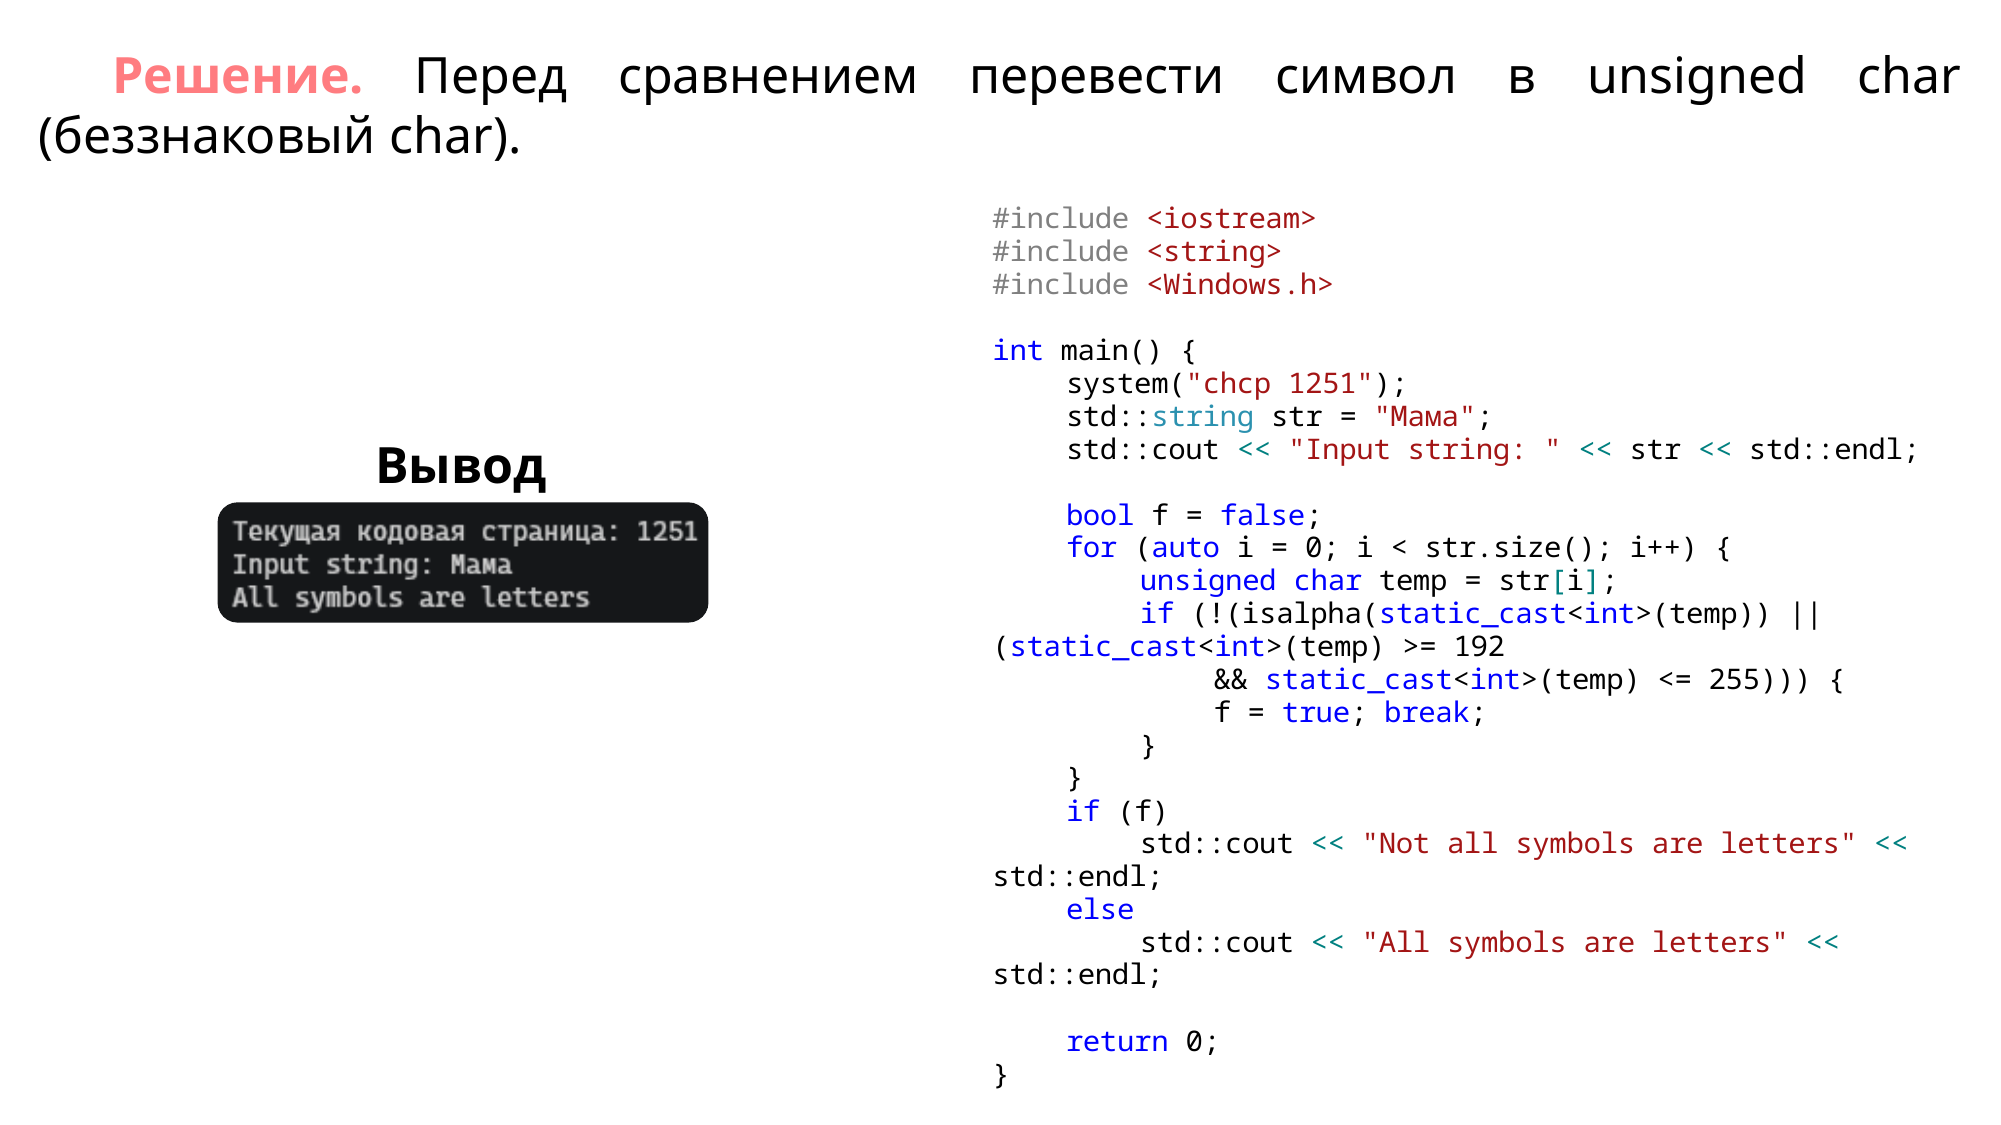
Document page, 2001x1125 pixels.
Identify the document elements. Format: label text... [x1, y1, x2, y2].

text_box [992, 202, 2000, 1092]
text_box Вывод [360, 426, 566, 502]
text_box Решение. Перед сравнением перевести символ в unsigned char (беззнаковый char). [23, 36, 1977, 171]
picture [217, 502, 709, 623]
